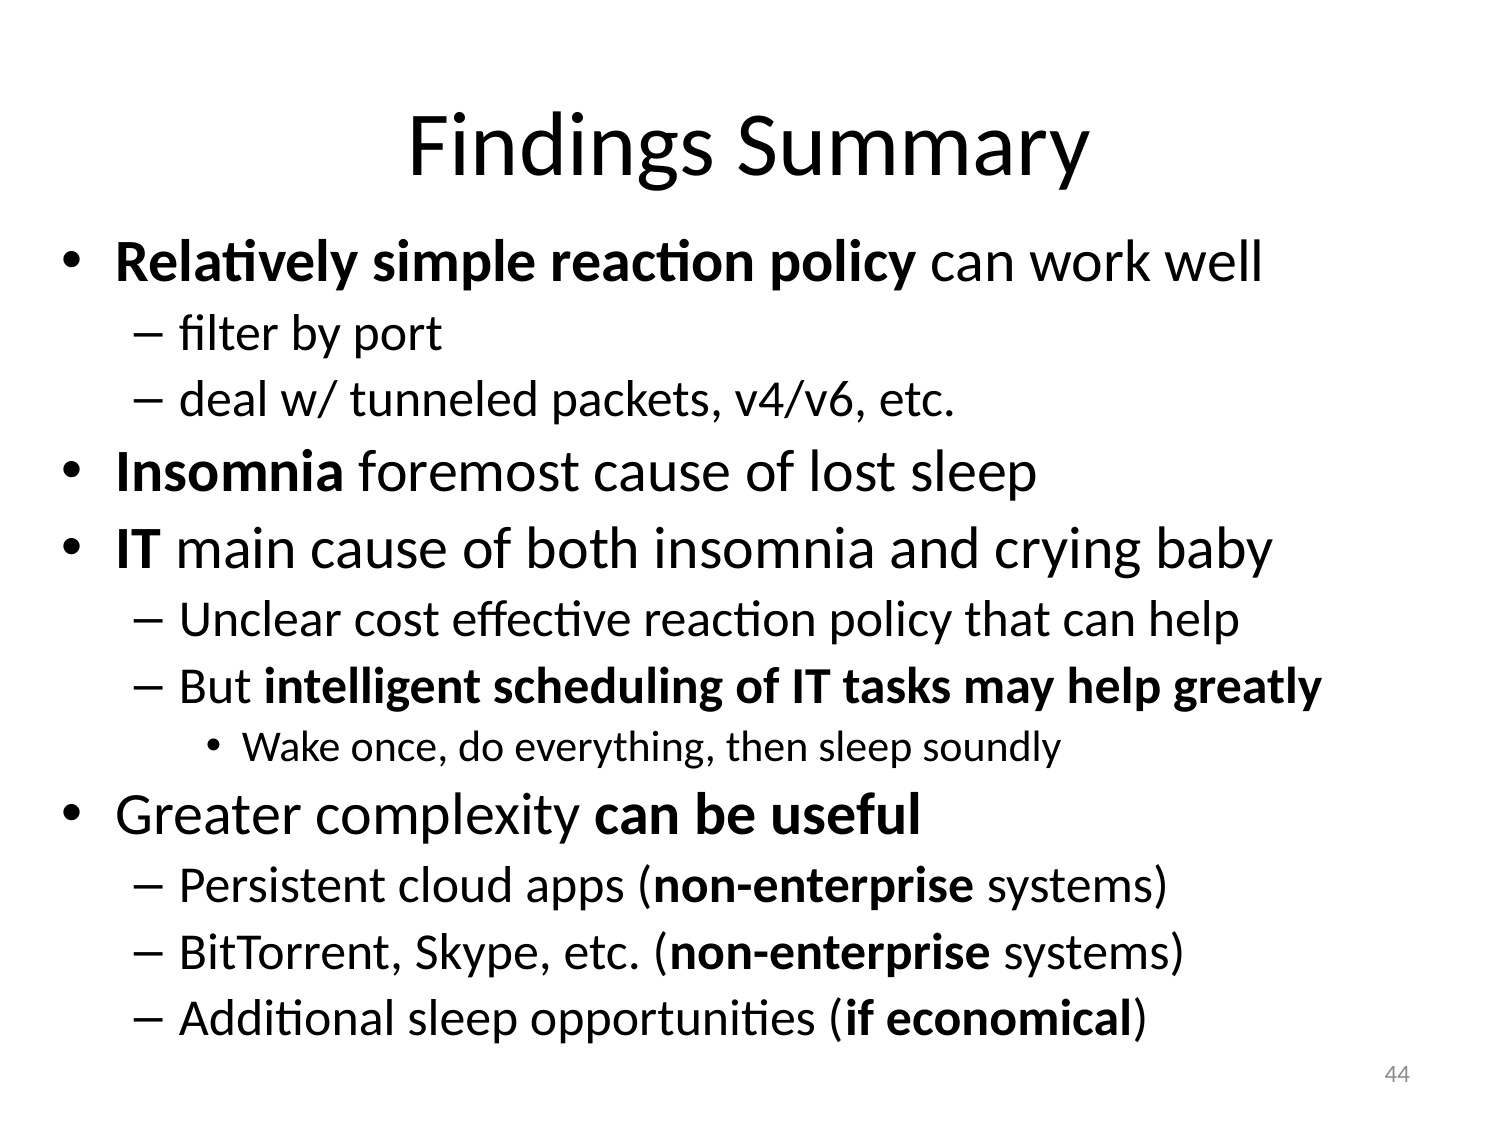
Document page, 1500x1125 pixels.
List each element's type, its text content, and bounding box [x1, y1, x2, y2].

list Relatively simple reaction policy can work well filter by port deal w/ tunneled packets, v4/v6, etc. Insomnia foremost cause of lost sleep IT main cause of both insomnia and crying baby Unclear cost effective reaction policy that can help But intelligent scheduling of IT tasks may help greatly Wake once, do everything, then sleep soundly Greater complexity can be useful Persistent cloud apps (non-enterprise systems) BitTorrent, Skype, etc. (non-enterprise systems) Additional sleep opportunities (if economical) [46, 222, 1426, 1062]
title Findings Summary [74, 44, 1426, 222]
slide_number 44 [1074, 1042, 1425, 1103]
